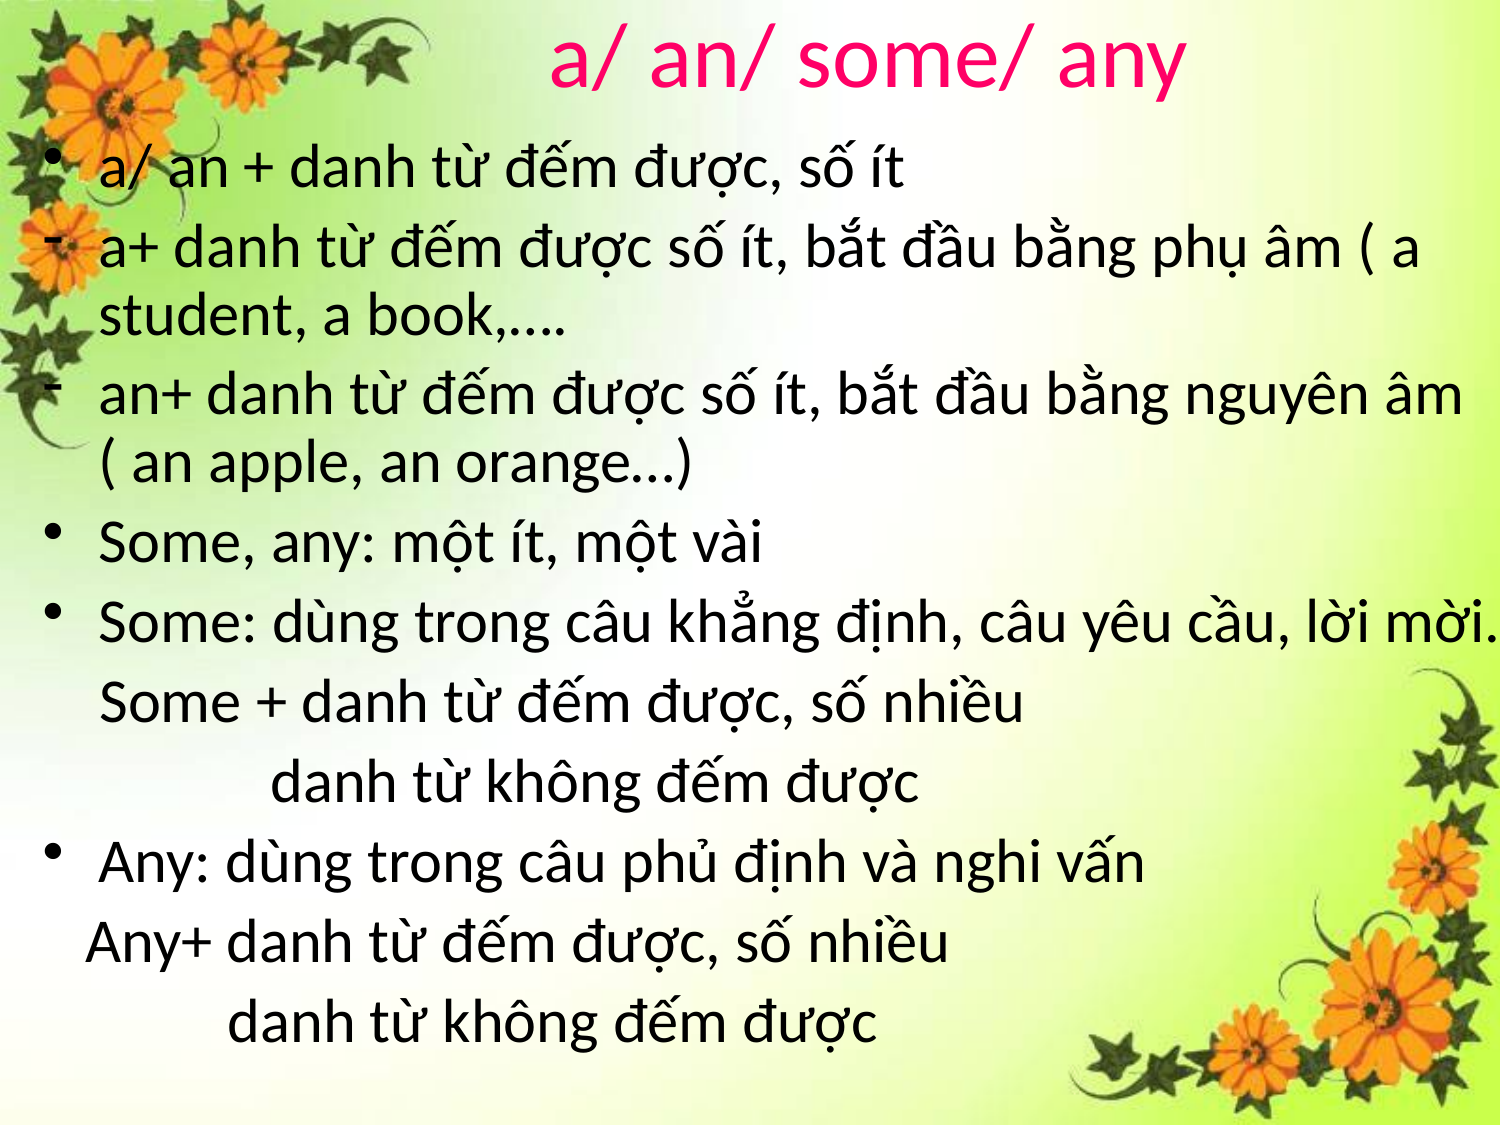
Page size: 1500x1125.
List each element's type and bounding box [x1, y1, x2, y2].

list [0, 0, 1500, 1125]
